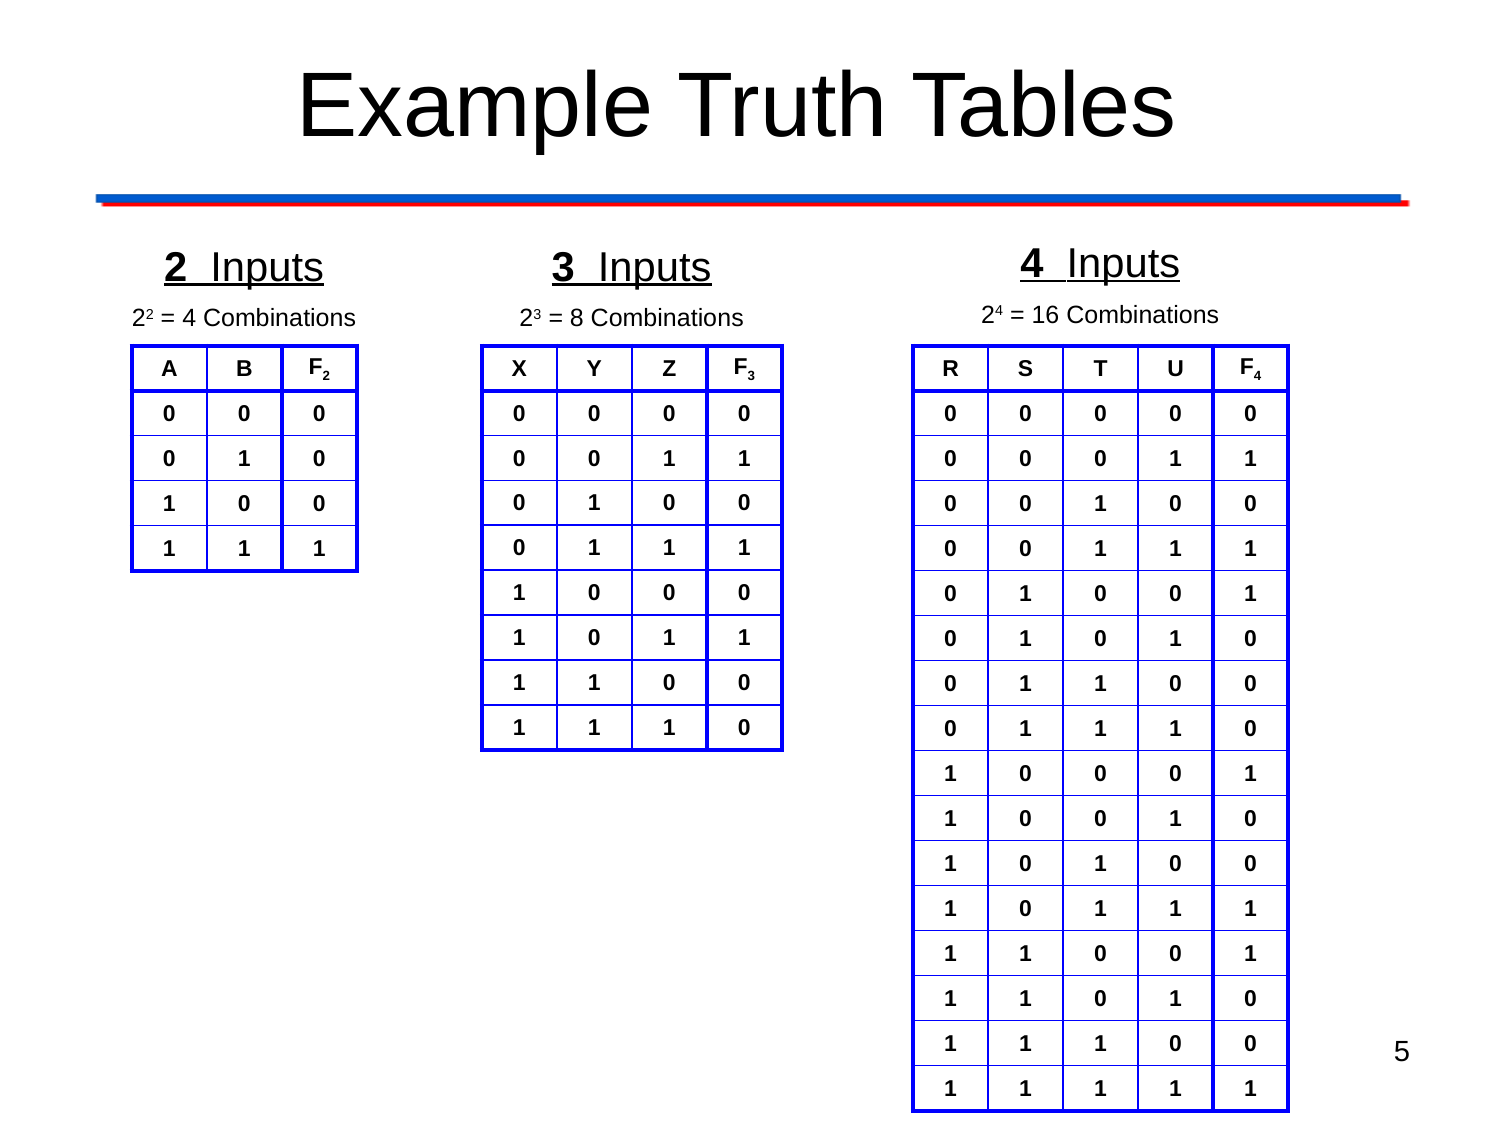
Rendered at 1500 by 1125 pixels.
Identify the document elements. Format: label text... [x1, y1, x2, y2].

table_cell 0 [558, 571, 631, 614]
table_cell 1 [1215, 886, 1286, 930]
table_cell 1 [208, 436, 280, 480]
table_cell 0 [1064, 931, 1137, 975]
table_cell 0 [1139, 751, 1211, 795]
table_cell 0 [915, 571, 987, 615]
table_cell 0 [709, 481, 780, 524]
table_header F4 [1215, 348, 1286, 389]
table_cell 1 [1139, 616, 1211, 660]
table_cell 0 [558, 616, 631, 659]
table_cell 1 [484, 571, 556, 614]
table_header A [134, 348, 206, 389]
table_cell 1 [989, 976, 1062, 1020]
table_cell 1 [134, 526, 206, 569]
table_cell 0 [915, 661, 987, 705]
table_cell 0 [709, 393, 780, 435]
table_cell 0 [915, 706, 987, 750]
table_cell 0 [134, 393, 206, 435]
table_cell 0 [1139, 931, 1211, 975]
table_cell 1 [1215, 526, 1286, 570]
table_cell 0 [709, 661, 780, 704]
table_cell 0 [915, 393, 987, 435]
table_header X [484, 348, 556, 389]
table_cell 0 [989, 436, 1062, 480]
table_header S [989, 348, 1062, 389]
table_cell 1 [484, 616, 556, 659]
table_cell 1 [1139, 1103, 1211, 1109]
table_cell 1 [915, 931, 987, 975]
table_cell 0 [1215, 796, 1286, 840]
table_cell 0 [633, 393, 705, 435]
table_cell 1 [1139, 976, 1211, 1020]
table_cell 1 [1064, 1021, 1137, 1065]
title Example Truth Tables [0, 0, 1500, 200]
table_cell 0 [558, 436, 631, 480]
table_cell 1 [989, 571, 1062, 615]
table_cell 1 [1064, 706, 1137, 750]
table_cell 1 [989, 931, 1062, 975]
table_cell 1 [1064, 526, 1137, 570]
table_cell 1 [1064, 1066, 1137, 1109]
table_cell 1 [1139, 886, 1211, 930]
table_cell 1 [915, 886, 987, 930]
table_cell 1 [709, 526, 780, 569]
table_cell 1 [484, 661, 556, 704]
table_cell 1 [633, 706, 705, 748]
table_cell 1 [709, 436, 780, 480]
table_cell 0 [1215, 481, 1286, 525]
table_cell 0 [1139, 481, 1211, 525]
table_header T [1064, 348, 1137, 389]
picture [91, 200, 1412, 209]
table_cell 1 [633, 436, 705, 480]
table_cell 0 [989, 481, 1062, 525]
table_cell 0 [915, 436, 987, 480]
table_cell 1 [1139, 706, 1211, 750]
table_cell 1 [1215, 1103, 1286, 1109]
table_cell 1 [134, 481, 206, 525]
table_cell 0 [134, 436, 206, 480]
table_cell 0 [1215, 706, 1286, 750]
table_cell 0 [989, 526, 1062, 570]
table_cell 0 [1064, 976, 1137, 1020]
table_cell 0 [709, 571, 780, 614]
table_header F2 [284, 348, 355, 389]
table_cell 0 [1215, 661, 1286, 705]
table_cell 1 [558, 661, 631, 704]
table_cell 1 [1215, 436, 1286, 480]
table_header Y [558, 348, 631, 389]
table_cell 0 [633, 481, 705, 524]
table_header R [915, 348, 987, 389]
table_cell 0 [208, 393, 280, 435]
table_cell 1 [1139, 796, 1211, 840]
table_cell 1 [1064, 841, 1137, 885]
table_cell 1 [1215, 571, 1286, 615]
table_cell 0 [1215, 616, 1286, 660]
table_cell 0 [1139, 571, 1211, 615]
table_cell 1 [558, 481, 631, 524]
table_cell 1 [989, 1021, 1062, 1065]
table_cell 0 [989, 393, 1062, 435]
table_cell 0 [284, 393, 355, 435]
table_cell 0 [1064, 571, 1137, 615]
table_cell 0 [1215, 393, 1286, 435]
table_cell 0 [1139, 661, 1211, 705]
table_cell 0 [484, 481, 556, 524]
table_cell 1 [484, 706, 556, 748]
table_cell 1 [284, 526, 355, 569]
table_cell 0 [1139, 393, 1211, 435]
table_cell 1 [208, 526, 280, 569]
table_cell 1 [915, 1066, 987, 1109]
table_cell 0 [989, 796, 1062, 840]
table_cell 0 [1215, 976, 1286, 1020]
table_cell 0 [284, 436, 355, 480]
text_box 2 Inputs 22 = 4 Combinations [62, 231, 426, 340]
table_cell 1 [915, 976, 987, 1020]
table_header F3 [709, 348, 780, 389]
table_cell 0 [989, 751, 1062, 795]
table_cell 1 [558, 526, 631, 569]
table_cell 1 [633, 526, 705, 569]
table_cell 1 [1215, 931, 1286, 975]
slide_number 5 [1074, 1024, 1426, 1103]
table_cell 1 [1215, 751, 1286, 795]
table_header B [208, 348, 280, 389]
table_cell 1 [1064, 481, 1137, 525]
table_cell 1 [915, 841, 987, 885]
table_cell 0 [208, 481, 280, 525]
table_cell 1 [989, 616, 1062, 660]
table_cell 0 [709, 706, 780, 748]
table_cell 0 [484, 393, 556, 435]
table_cell 0 [915, 481, 987, 525]
table_cell 1 [1064, 886, 1137, 930]
table_cell 1 [633, 616, 705, 659]
table_cell 1 [558, 706, 631, 748]
table_cell 1 [989, 706, 1062, 750]
text_box 4 Inputs 24 = 16 Combinations [919, 228, 1282, 336]
text_box 3 Inputs 23 = 8 Combinations [450, 231, 813, 340]
table_cell 0 [484, 436, 556, 480]
table_cell 0 [1064, 796, 1137, 840]
table_cell 1 [1139, 526, 1211, 570]
table_cell 0 [1064, 436, 1137, 480]
table_header Z [633, 348, 705, 389]
table_cell 0 [633, 571, 705, 614]
table_cell 0 [989, 886, 1062, 930]
table_cell 0 [1064, 616, 1137, 660]
table_cell 0 [484, 526, 556, 569]
table_cell 1 [915, 751, 987, 795]
table_cell 1 [709, 616, 780, 659]
table_cell 0 [989, 841, 1062, 885]
table_cell 1 [1139, 436, 1211, 480]
table_cell 1 [989, 1066, 1062, 1109]
table_header U [1139, 348, 1211, 389]
table_cell 0 [1215, 841, 1286, 885]
table_cell 0 [1064, 393, 1137, 435]
table_cell 0 [915, 616, 987, 660]
table_cell 0 [1139, 841, 1211, 885]
table_cell 1 [915, 796, 987, 840]
table_cell 1 [1064, 661, 1137, 705]
table_cell 0 [1064, 751, 1137, 795]
table_cell 0 [284, 481, 355, 525]
table_cell 0 [633, 661, 705, 704]
table_cell 1 [915, 1021, 987, 1065]
table_cell 0 [915, 526, 987, 570]
table_cell 1 [989, 661, 1062, 705]
table_cell 0 [558, 393, 631, 435]
